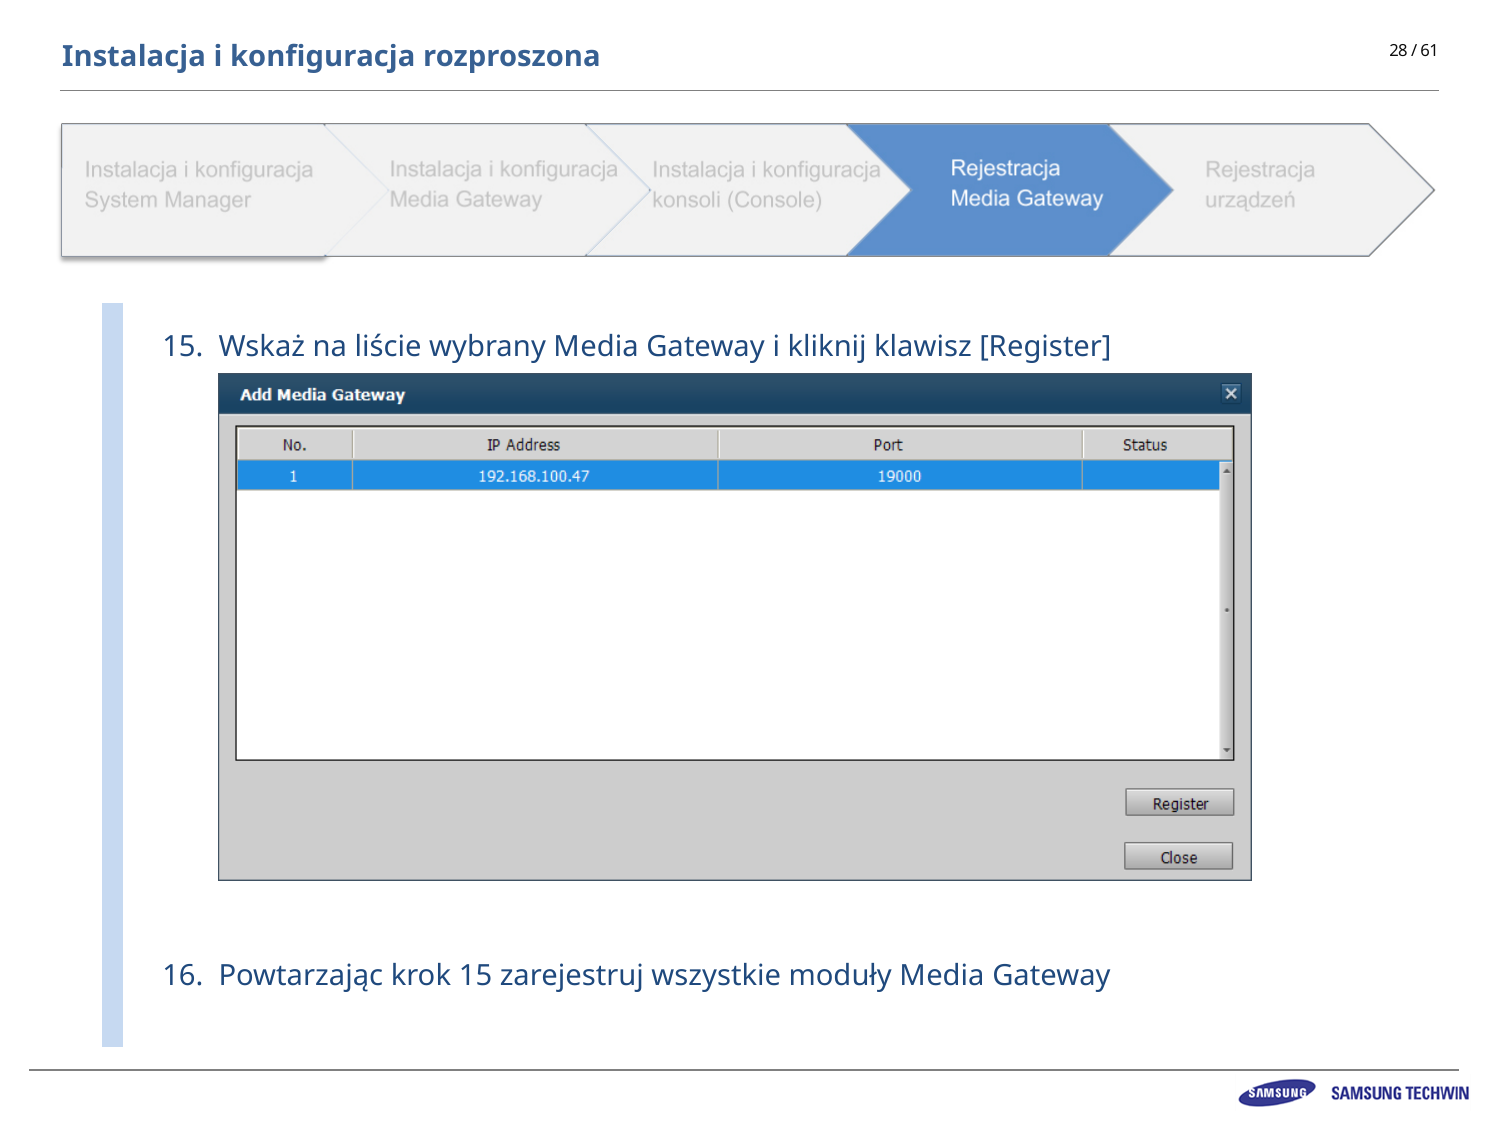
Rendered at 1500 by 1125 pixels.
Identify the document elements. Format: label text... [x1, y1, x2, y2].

text_box Wskaż na liście wybrany Media Gateway i kliknij klawisz [Register] Powtarzając krok 15 zarejestruj wszystkie moduły Media Gateway [145, 300, 1449, 1025]
picture [52, 111, 1436, 269]
picture [218, 373, 1252, 882]
picture [1234, 1074, 1472, 1111]
list Instalacja i konfiguracja rozproszona [46, 29, 1141, 83]
